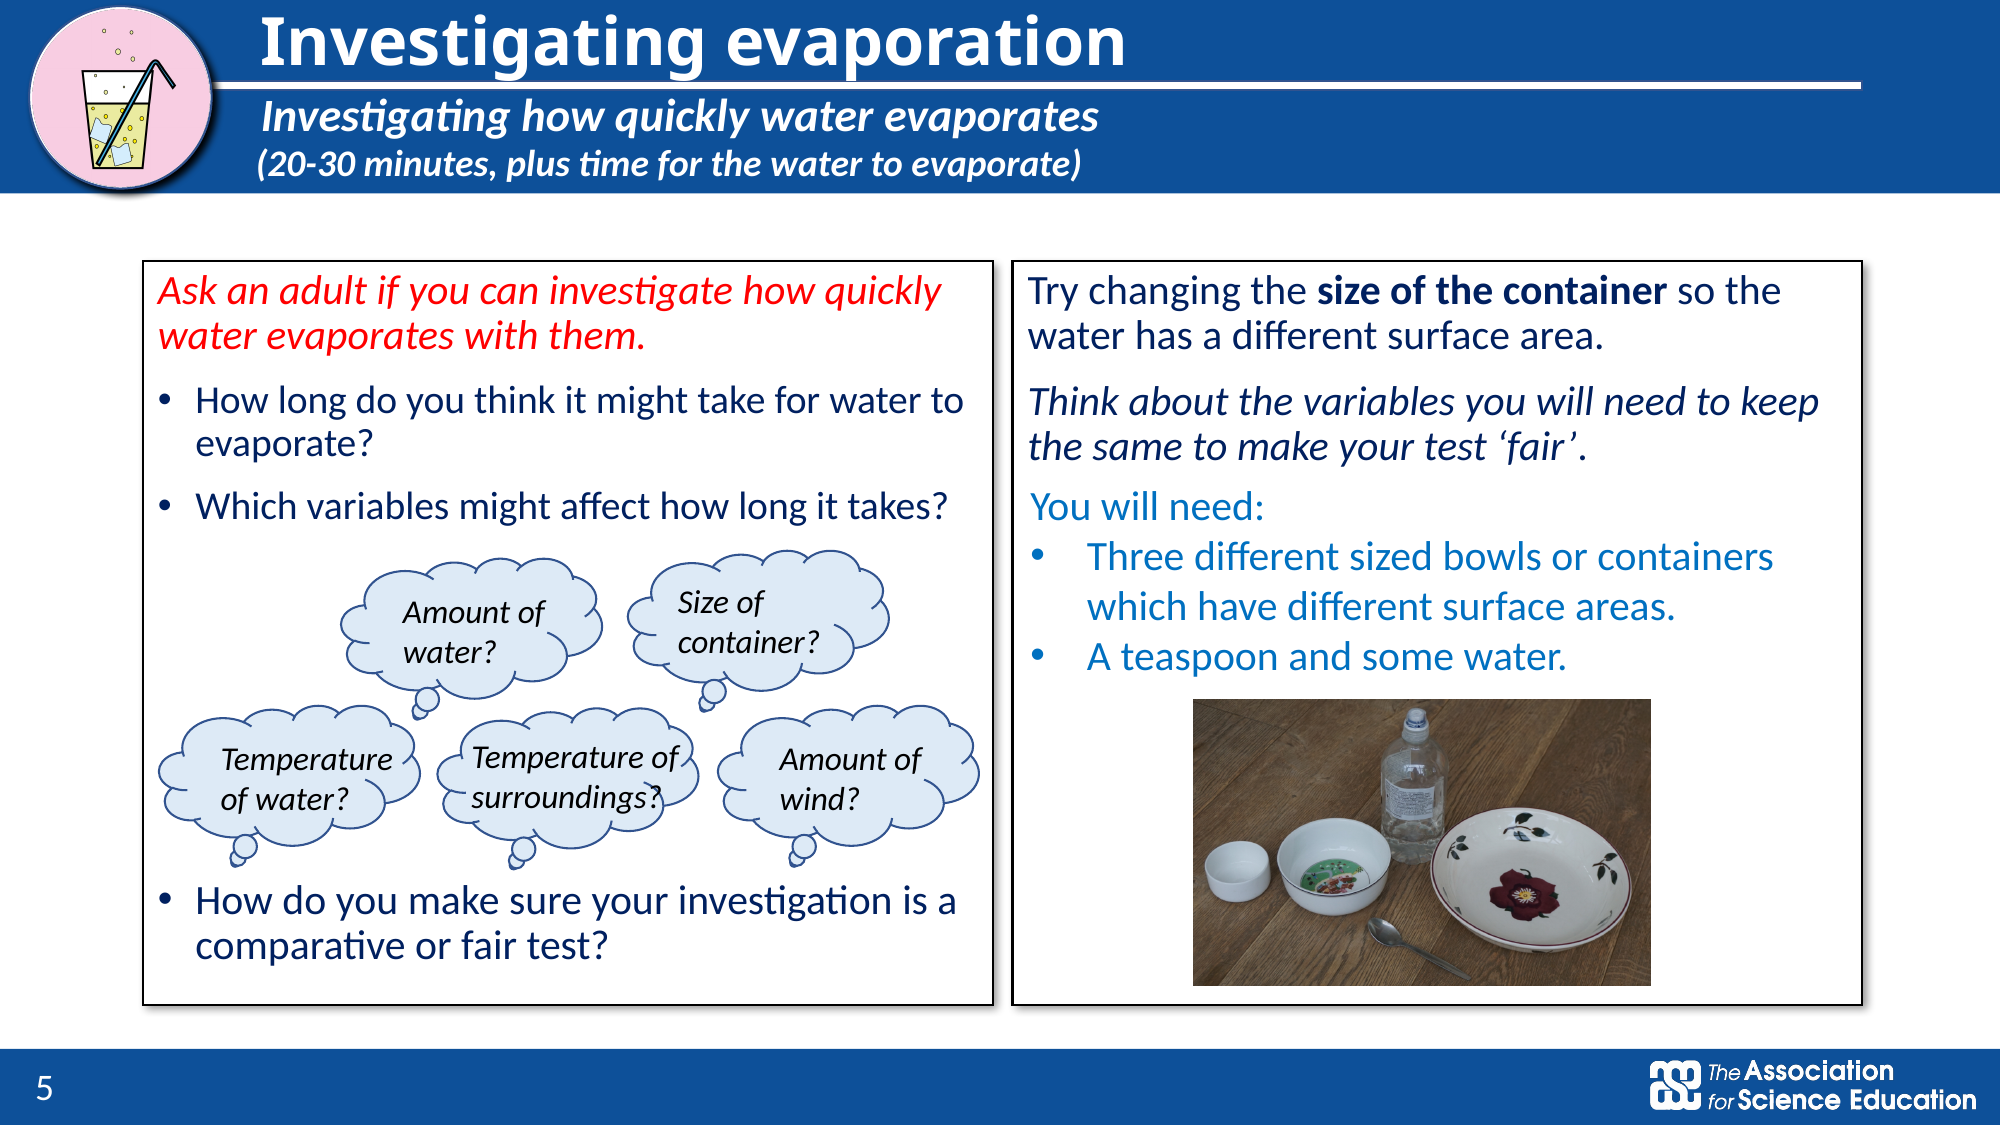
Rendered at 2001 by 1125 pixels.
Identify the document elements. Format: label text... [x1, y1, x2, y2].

picture [1650, 1060, 1976, 1110]
text_box Try changing the size of the container so the water has a different surface area. Think about the variables you will need to keep the same to make your test ‘fair’. [1012, 261, 1863, 1005]
text_box You will need: Three different sized bowls or containers which have different surface areas. A teaspoon and some water. [1030, 478, 1814, 680]
slide_number 5 [20, 1055, 107, 1115]
text_box Ask an adult if you can investigate how quickly water evaporates with them. How long do you think it might take for water to evaporate? Which variables might affect how long it takes? How do you make sure your investigation is a comparative or fair test? [142, 261, 993, 1005]
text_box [340, 557, 603, 699]
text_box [627, 550, 890, 691]
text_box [437, 707, 699, 849]
picture [1193, 699, 1651, 987]
text_box (20-30 minutes, plus time for the water to evaporate) [240, 131, 1404, 192]
title Investigating evaporation [245, 0, 1971, 88]
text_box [158, 705, 421, 846]
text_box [717, 705, 980, 846]
picture [31, 9, 210, 187]
list Investigating how quickly water evaporates [245, 88, 1971, 153]
